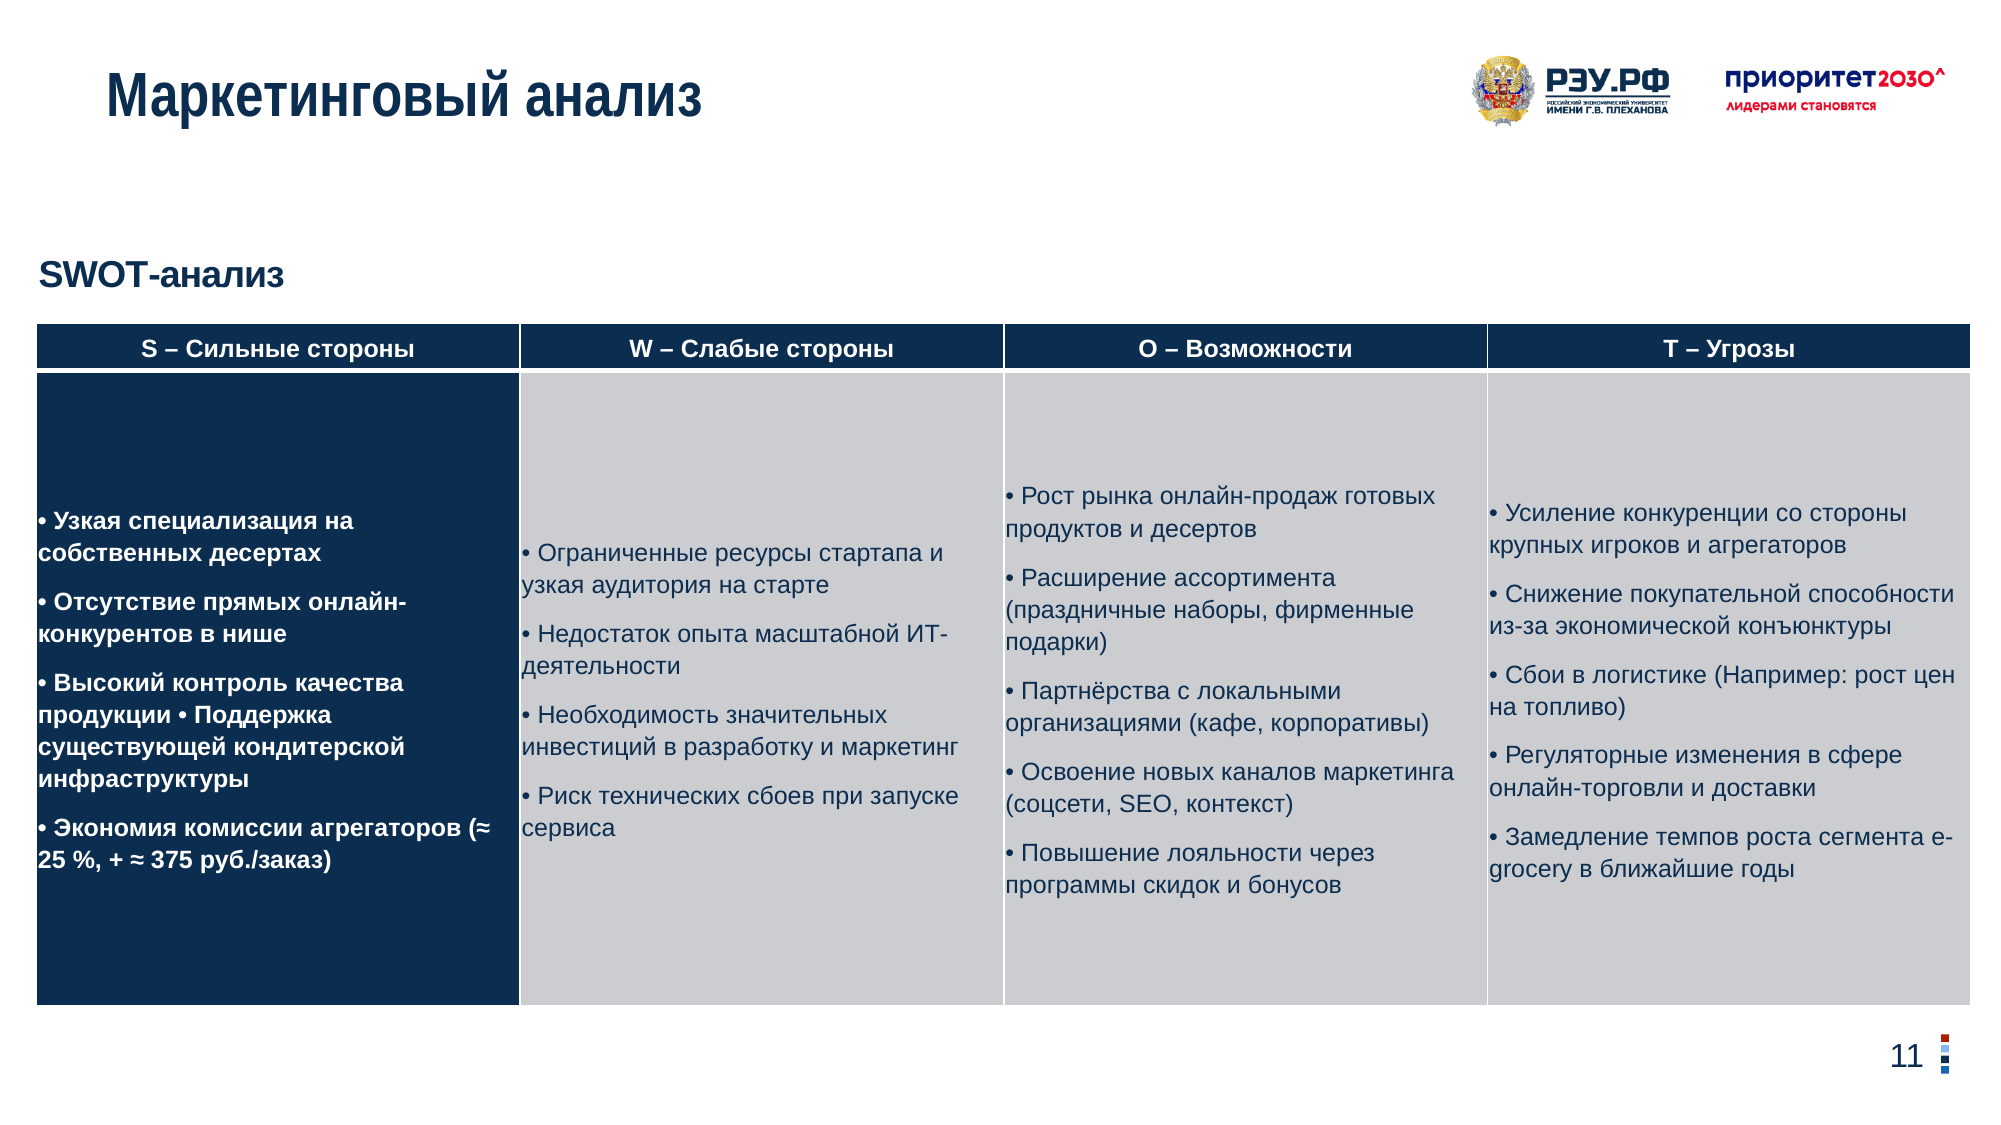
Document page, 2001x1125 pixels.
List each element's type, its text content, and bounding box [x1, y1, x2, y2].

picture [1726, 68, 1945, 113]
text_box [1846, 1024, 1949, 1084]
table_header S – Сильные стороны [37, 324, 519, 368]
table_header O – Возможности [1005, 324, 1487, 368]
table_header W – Слабые стороны [521, 324, 1003, 368]
table_cell • Усиление конкуренции со стороны крупных игроков и агрегаторов • Снижение покупательной способности из-за экономической конъюнктуры • Сбои в логистике (Например: рост цен на топливо) • Регуляторные изменения в сфере онлайн-торговли и доставки • Замедление темпов роста сегмента e-grocery в ближайшие годы [1488, 373, 1970, 1005]
table_cell • Ограниченные ресурсы стартапа и узкая аудитория на старте • Недостаток опыта масштабной ИТ-деятельности • Необходимость значительных инвестиций в разработку и маркетинг • Риск технических сбоев при запуске сервиса [521, 373, 1003, 1005]
picture [1461, 31, 1680, 155]
table_cell • Рост рынка онлайн-продаж готовых продуктов и десертов • Расширение ассортимента (праздничные наборы, фирменные подарки) • Партнёрства с локальными организациями (кафе, корпоративы) • Освоение новых каналов маркетинга (соцсети, SEO, контекст) • Повышение лояльности через программы скидок и бонусов [1005, 373, 1487, 1005]
table_header T – Угрозы [1488, 324, 1970, 368]
table_cell • Узкая специализация на собственных десертах • Отсутствие прямых онлайн-конкурентов в нише • Высокий контроль качества продукции • Поддержка существующей кондитерской инфраструктуры • Экономия комиссии агрегаторов (≈ 25 %, + ≈ 375 руб./заказ) [37, 373, 519, 1005]
text_box SWOT-анализ [36, 247, 1267, 295]
text_box Маркетинговый анализ [104, 51, 1461, 129]
